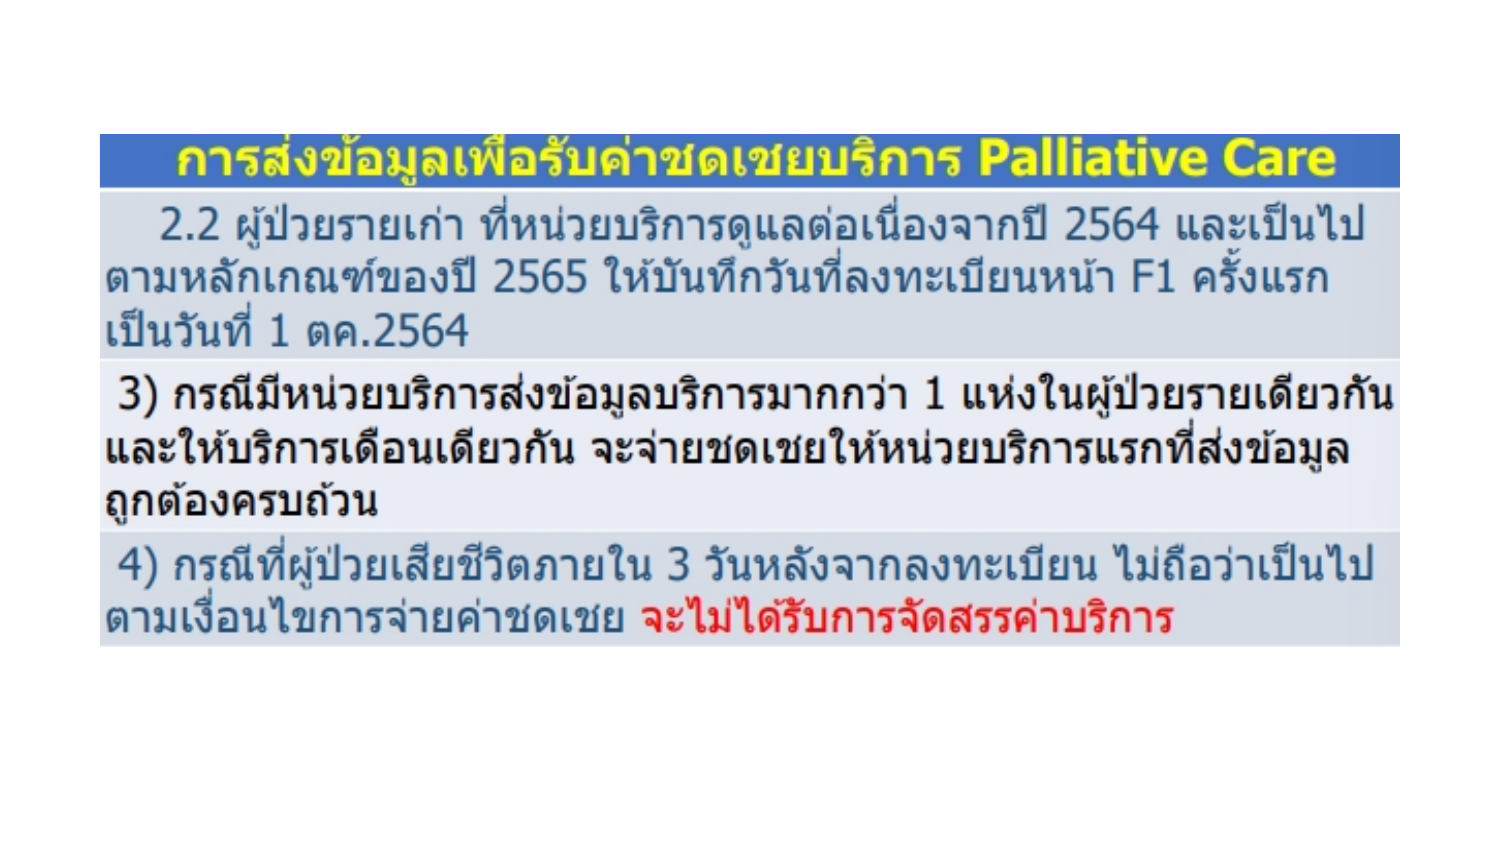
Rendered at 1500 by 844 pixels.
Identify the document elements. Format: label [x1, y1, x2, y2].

picture [99, 134, 1401, 647]
